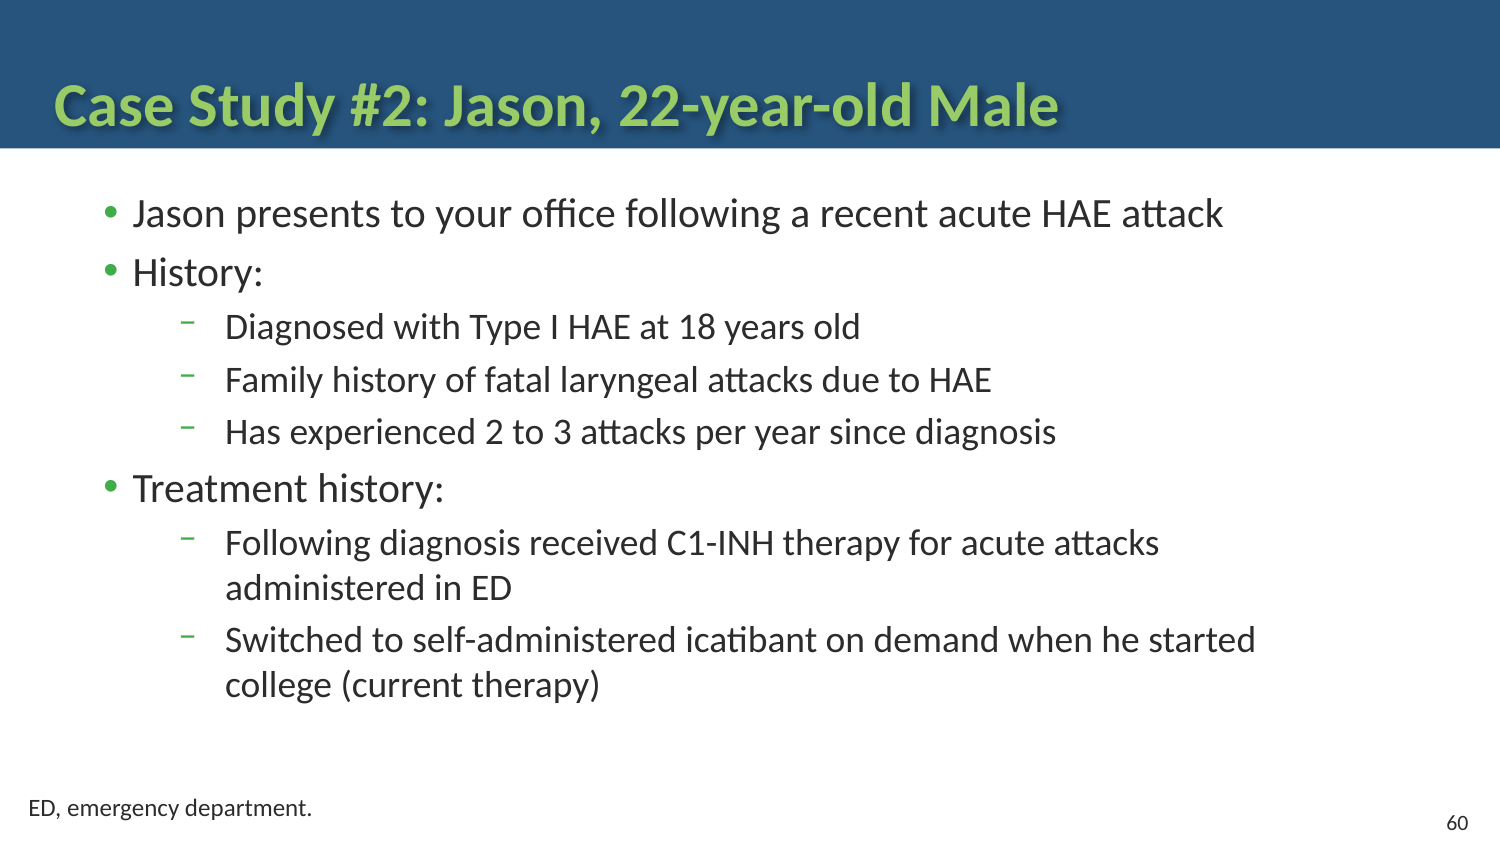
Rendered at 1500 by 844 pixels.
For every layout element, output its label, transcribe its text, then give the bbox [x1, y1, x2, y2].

list Jason presents to your office following a recent acute HAE attack History: Diagnosed with Type I HAE at 18 years old Family history of fatal laryngeal attacks due to HAE Has experienced 2 to 3 attacks per year since diagnosis Treatment history: Following diagnosis received C1-INH therapy for acute attacks administered in ED Switched to self-administered icatibant on demand when he started college (current therapy) [88, 178, 1376, 752]
title Case Study #2: Jason, 22-year-old Male [39, 36, 1381, 147]
text_box ED, emergency department. [13, 783, 717, 829]
slide_number 60 [1414, 798, 1484, 844]
